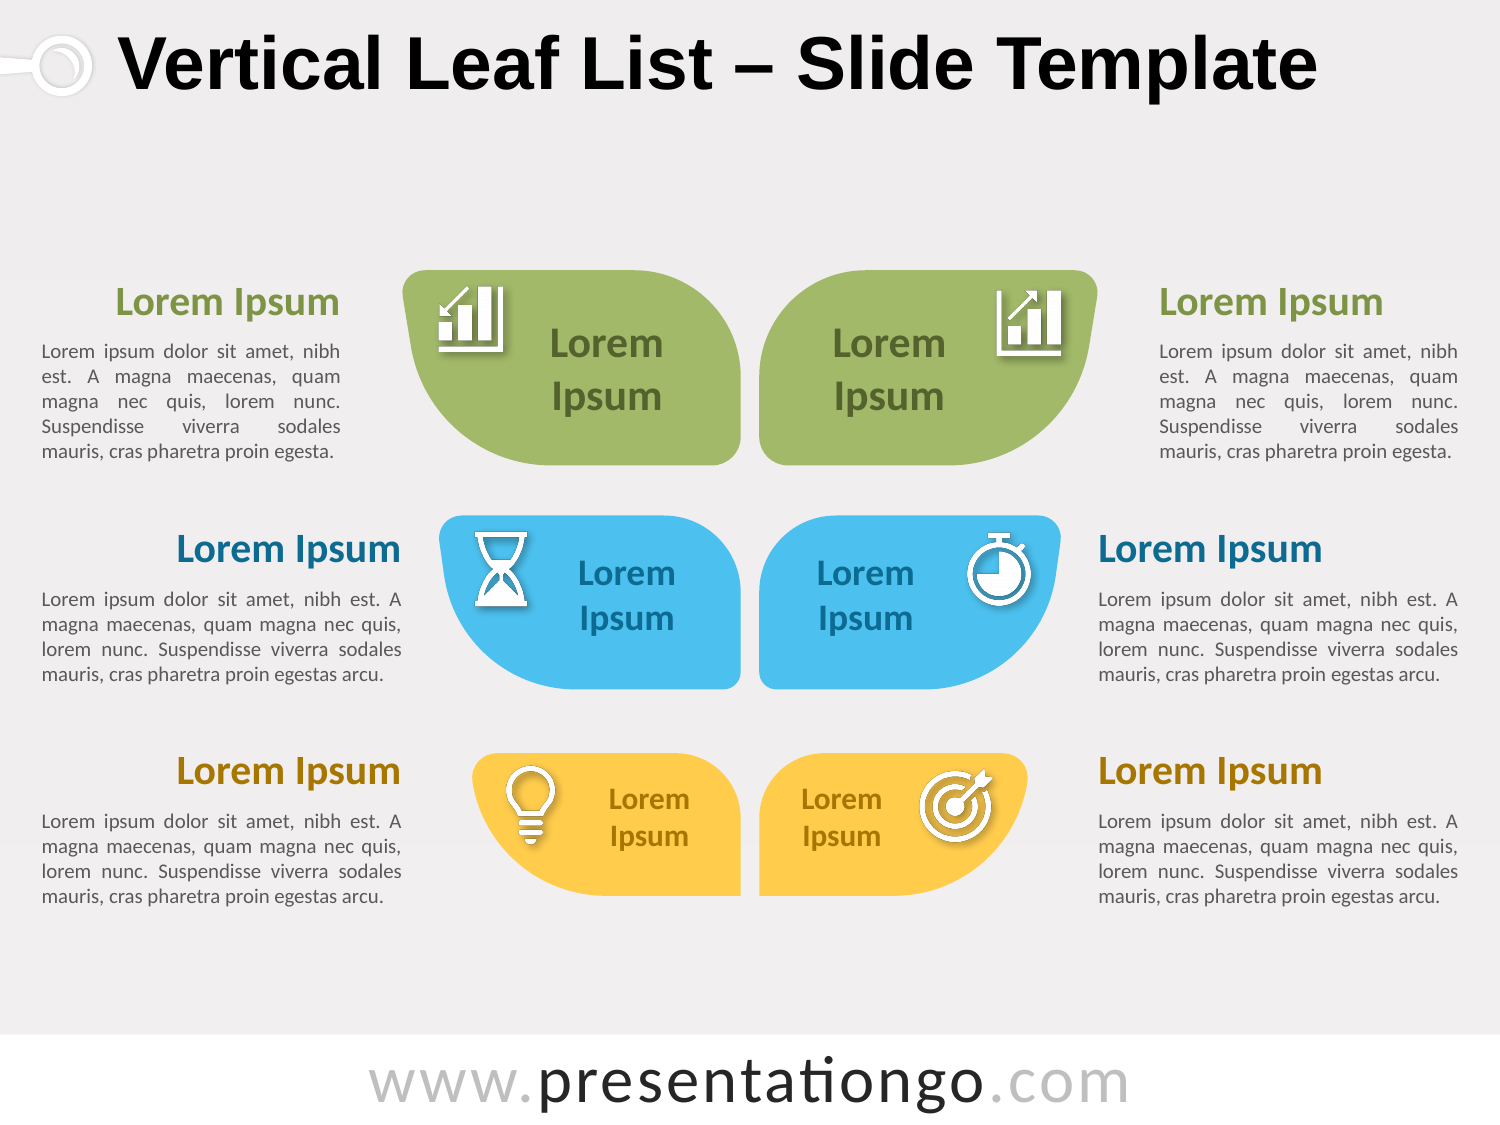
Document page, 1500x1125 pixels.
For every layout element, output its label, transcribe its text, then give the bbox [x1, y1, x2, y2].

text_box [41, 512, 402, 695]
picture [954, 524, 1044, 614]
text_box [41, 734, 402, 917]
picture [426, 274, 516, 364]
text_box [759, 270, 1098, 466]
text_box Lorem Ipsum [778, 770, 906, 861]
title Vertical Leaf List – Slide Template [103, 17, 1500, 139]
text_box Lorem Ipsum [586, 770, 713, 861]
text_box [439, 515, 741, 690]
text_box Lorem Ipsum [826, 306, 953, 427]
text_box [472, 753, 741, 896]
picture [983, 278, 1073, 368]
text_box Lorem Ipsum [564, 540, 691, 646]
text_box [402, 270, 741, 466]
text_box [759, 753, 1028, 896]
text_box [759, 515, 1061, 690]
text_box Lorem Ipsum [543, 306, 670, 427]
picture [455, 524, 546, 614]
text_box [1098, 512, 1459, 695]
picture [911, 760, 1002, 850]
picture [485, 760, 576, 850]
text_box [1098, 734, 1459, 917]
text_box Lorem Ipsum [802, 540, 929, 646]
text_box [41, 265, 341, 473]
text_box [1159, 265, 1459, 473]
